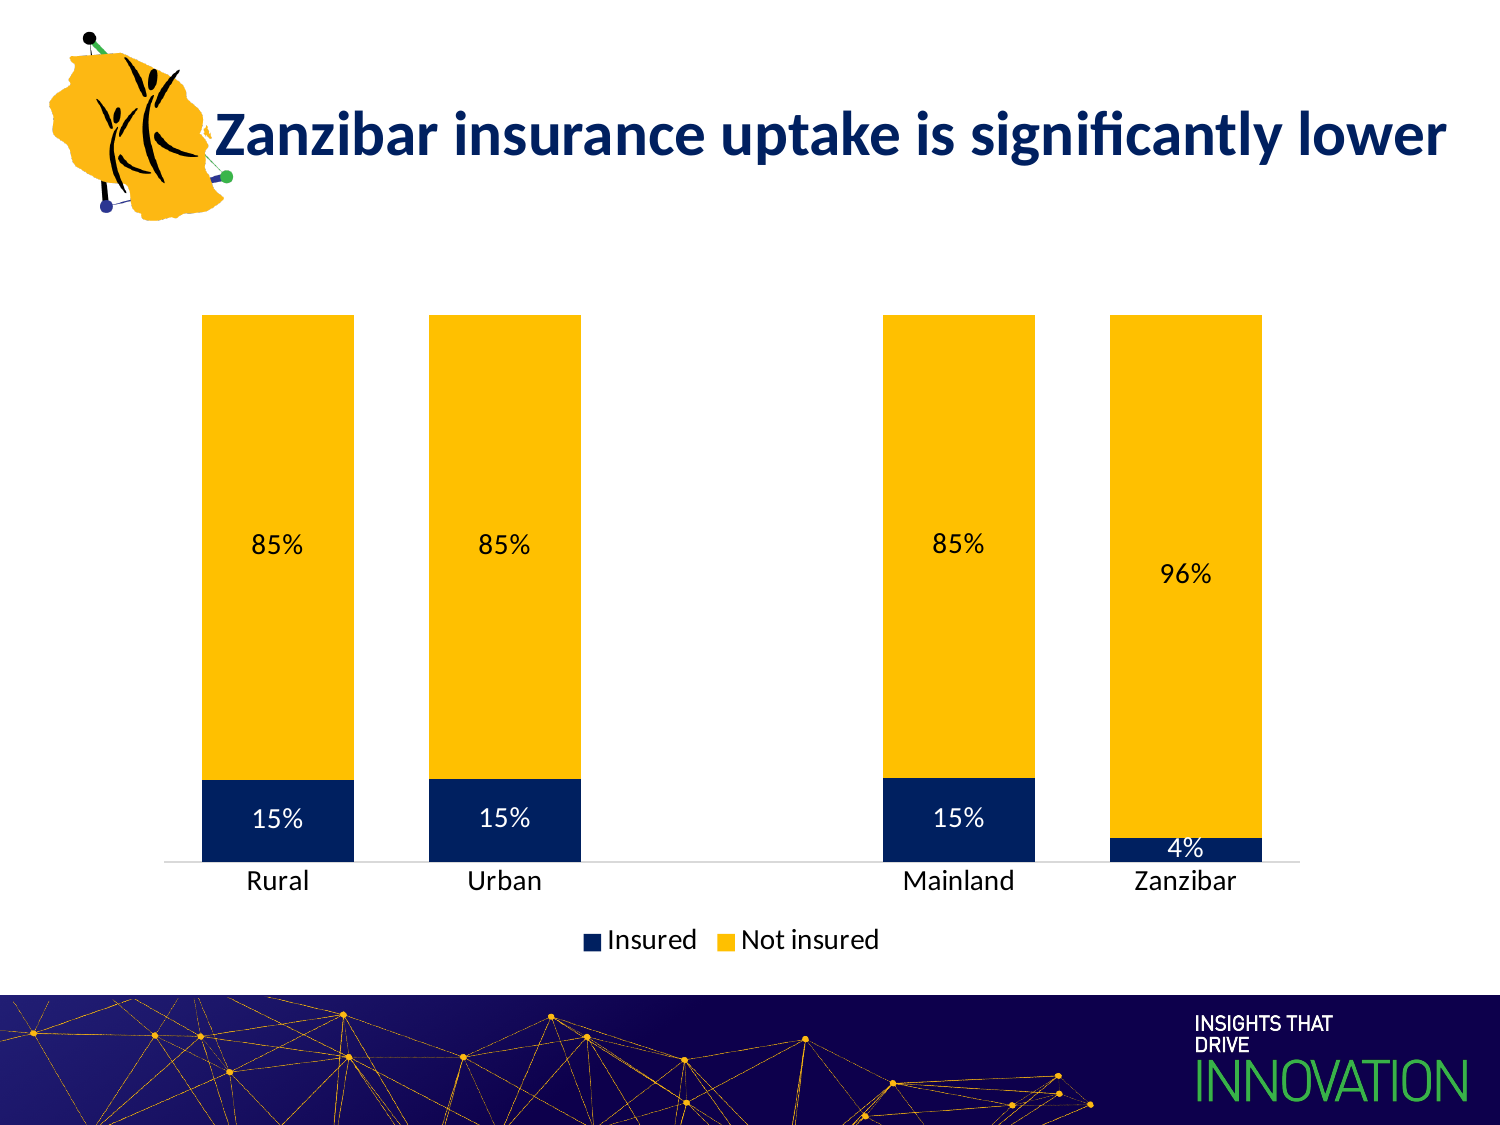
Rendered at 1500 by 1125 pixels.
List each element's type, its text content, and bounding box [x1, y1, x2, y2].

picture [32, 19, 249, 229]
chart [140, 302, 1324, 964]
title Zanzibar insurance uptake is significantly lower [188, 11, 1477, 177]
picture [0, 779, 1500, 1125]
